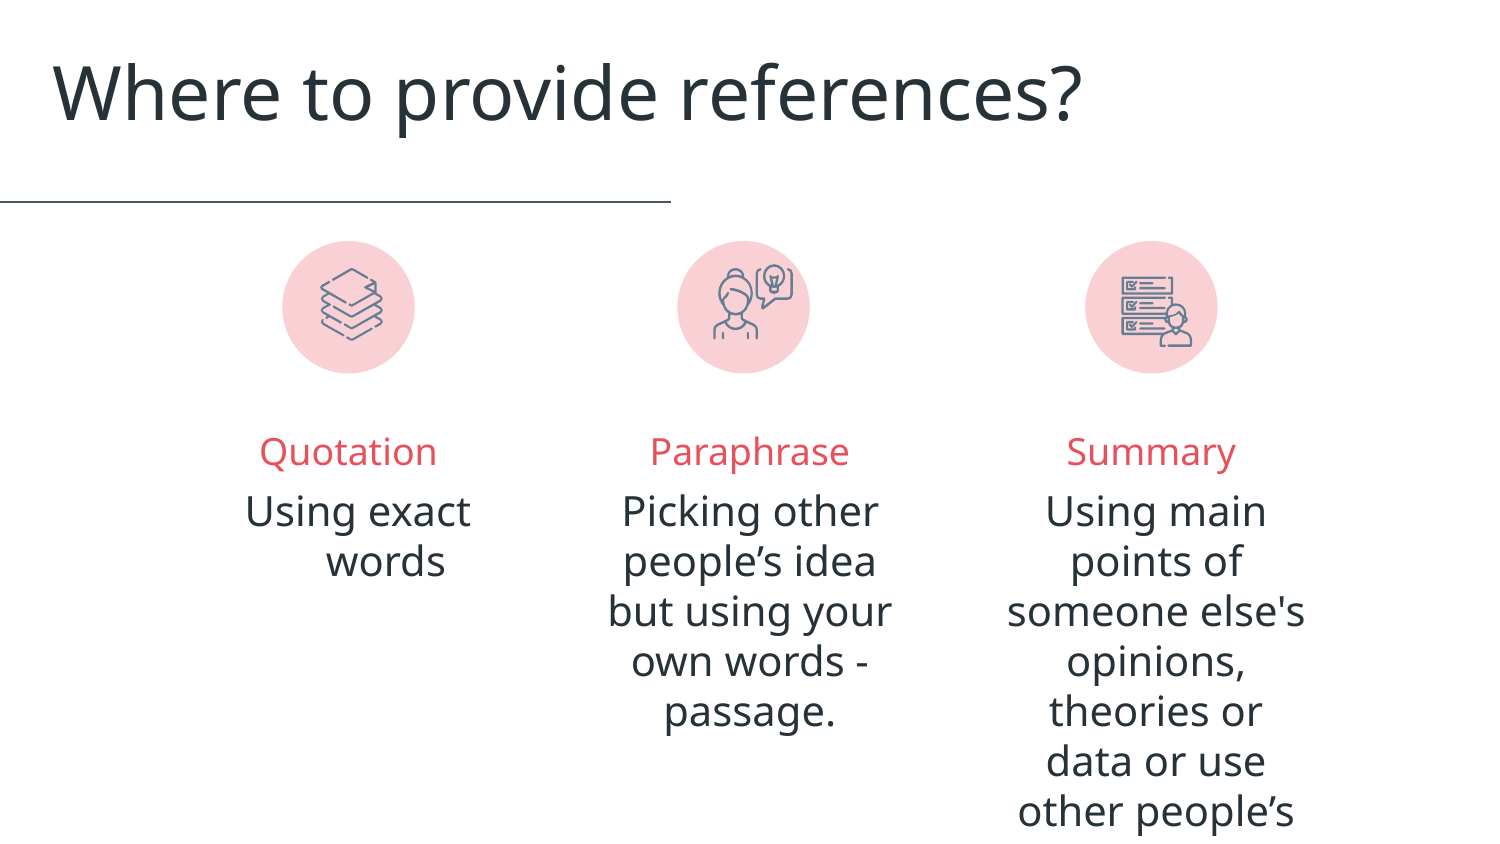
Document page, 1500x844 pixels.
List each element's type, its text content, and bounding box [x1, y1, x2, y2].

subtitle Using main points of someone else's opinions, theories or data or use other people’s data or figures – summary of the whole text. [979, 469, 1324, 630]
text_box [1085, 241, 1218, 374]
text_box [1121, 276, 1193, 348]
text_box [282, 241, 415, 374]
subtitle Picking other people’s idea but using your own words - passage. [578, 469, 922, 630]
title Summary [979, 405, 1324, 469]
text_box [319, 267, 384, 342]
title Where to provide references? [37, 26, 1111, 151]
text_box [713, 263, 794, 340]
text_box [677, 241, 810, 374]
title Quotation [176, 405, 521, 469]
title Paraphrase [578, 405, 922, 469]
subtitle Using exact words [176, 469, 521, 630]
